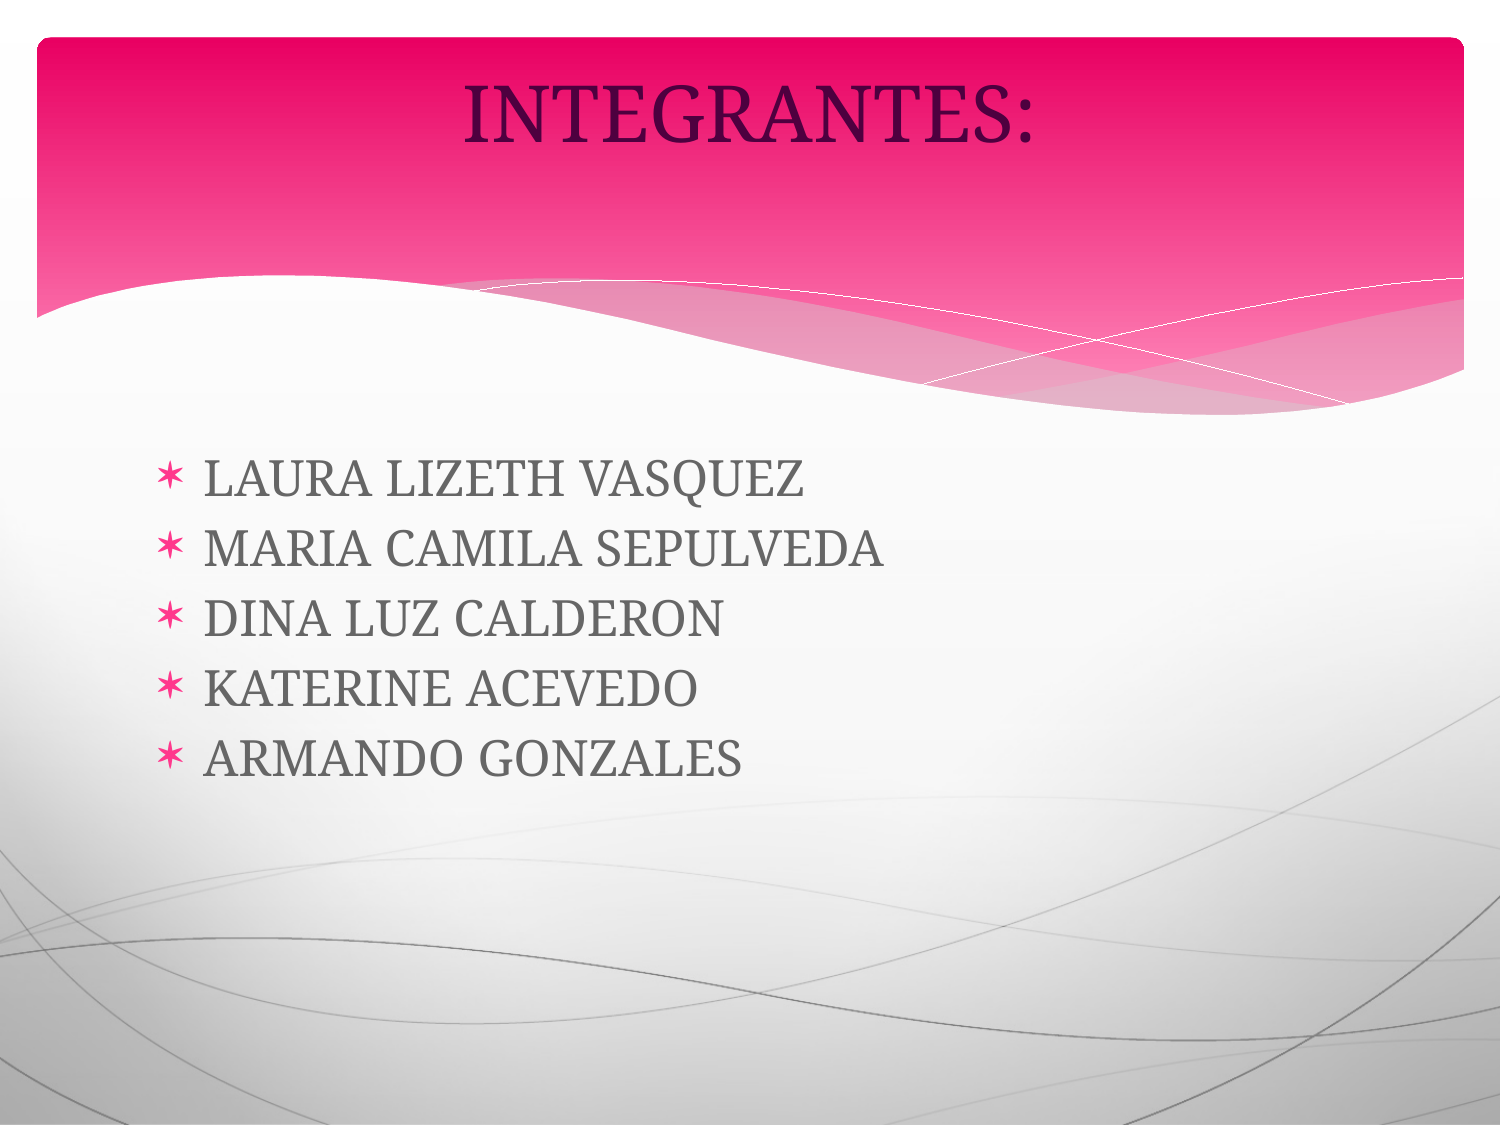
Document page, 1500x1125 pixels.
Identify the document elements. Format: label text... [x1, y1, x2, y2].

title INTEGRANTES: [75, 55, 1425, 261]
list LAURA LIZETH VASQUEZ MARIA CAMILA SEPULVEDA DINA LUZ CALDERON KATERINE ACEVEDO ARMANDO GONZALES [143, 438, 1359, 1005]
